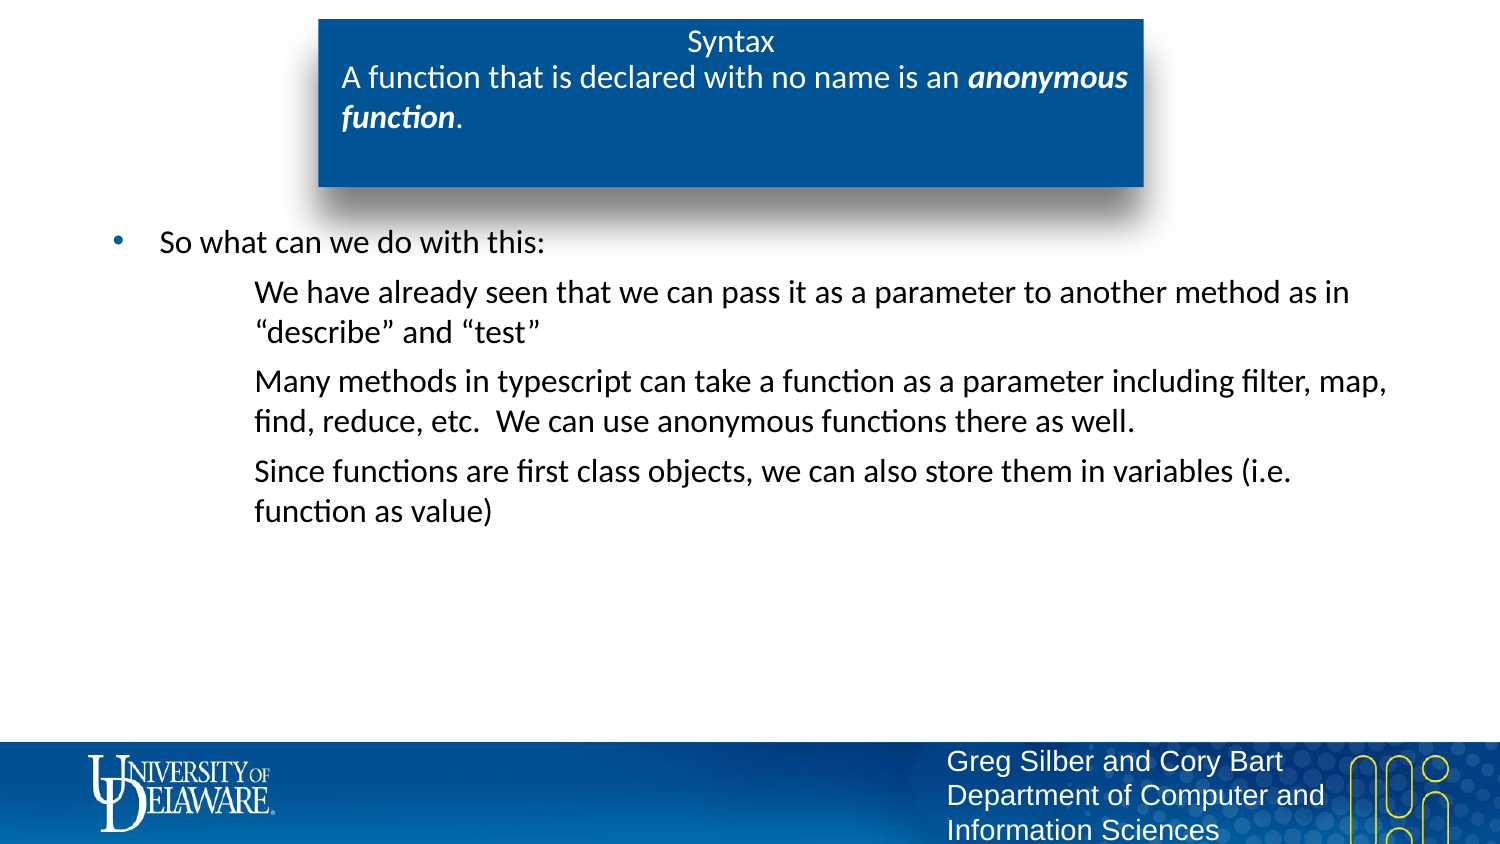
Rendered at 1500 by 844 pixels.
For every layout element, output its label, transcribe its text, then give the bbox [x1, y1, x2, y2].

picture [0, 0, 1500, 844]
list A function that is declared with no name is an anonymous function. [318, 55, 1146, 186]
title Syntax [318, 19, 1144, 55]
list So what can we do with this: We have already seen that we can pass it as a parameter to another method as in “describe” and “test” Many methods in typescript can take a function as a parameter including filter, map, find, reduce, etc. We can use anonymous functions there as well. Since functions are first class objects, we can also store them in variables (i.e. function as value) [89, 212, 1411, 735]
